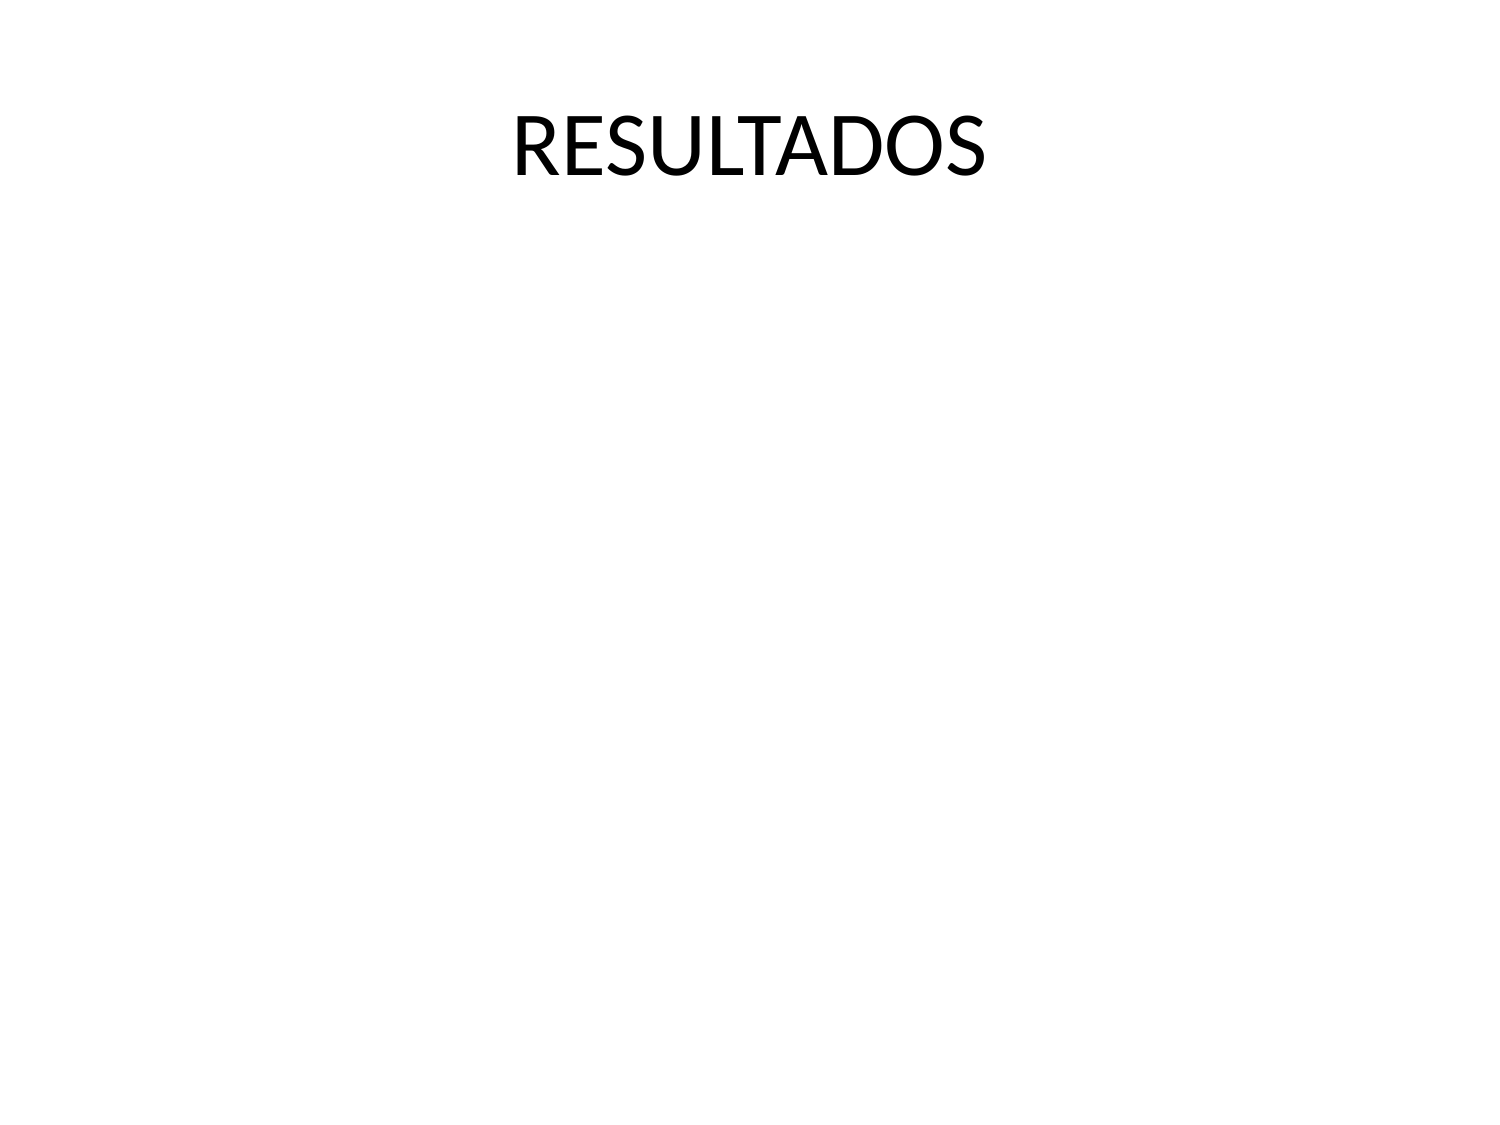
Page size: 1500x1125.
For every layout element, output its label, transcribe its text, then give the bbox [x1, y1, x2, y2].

title RESULTADOS [75, 45, 1425, 233]
